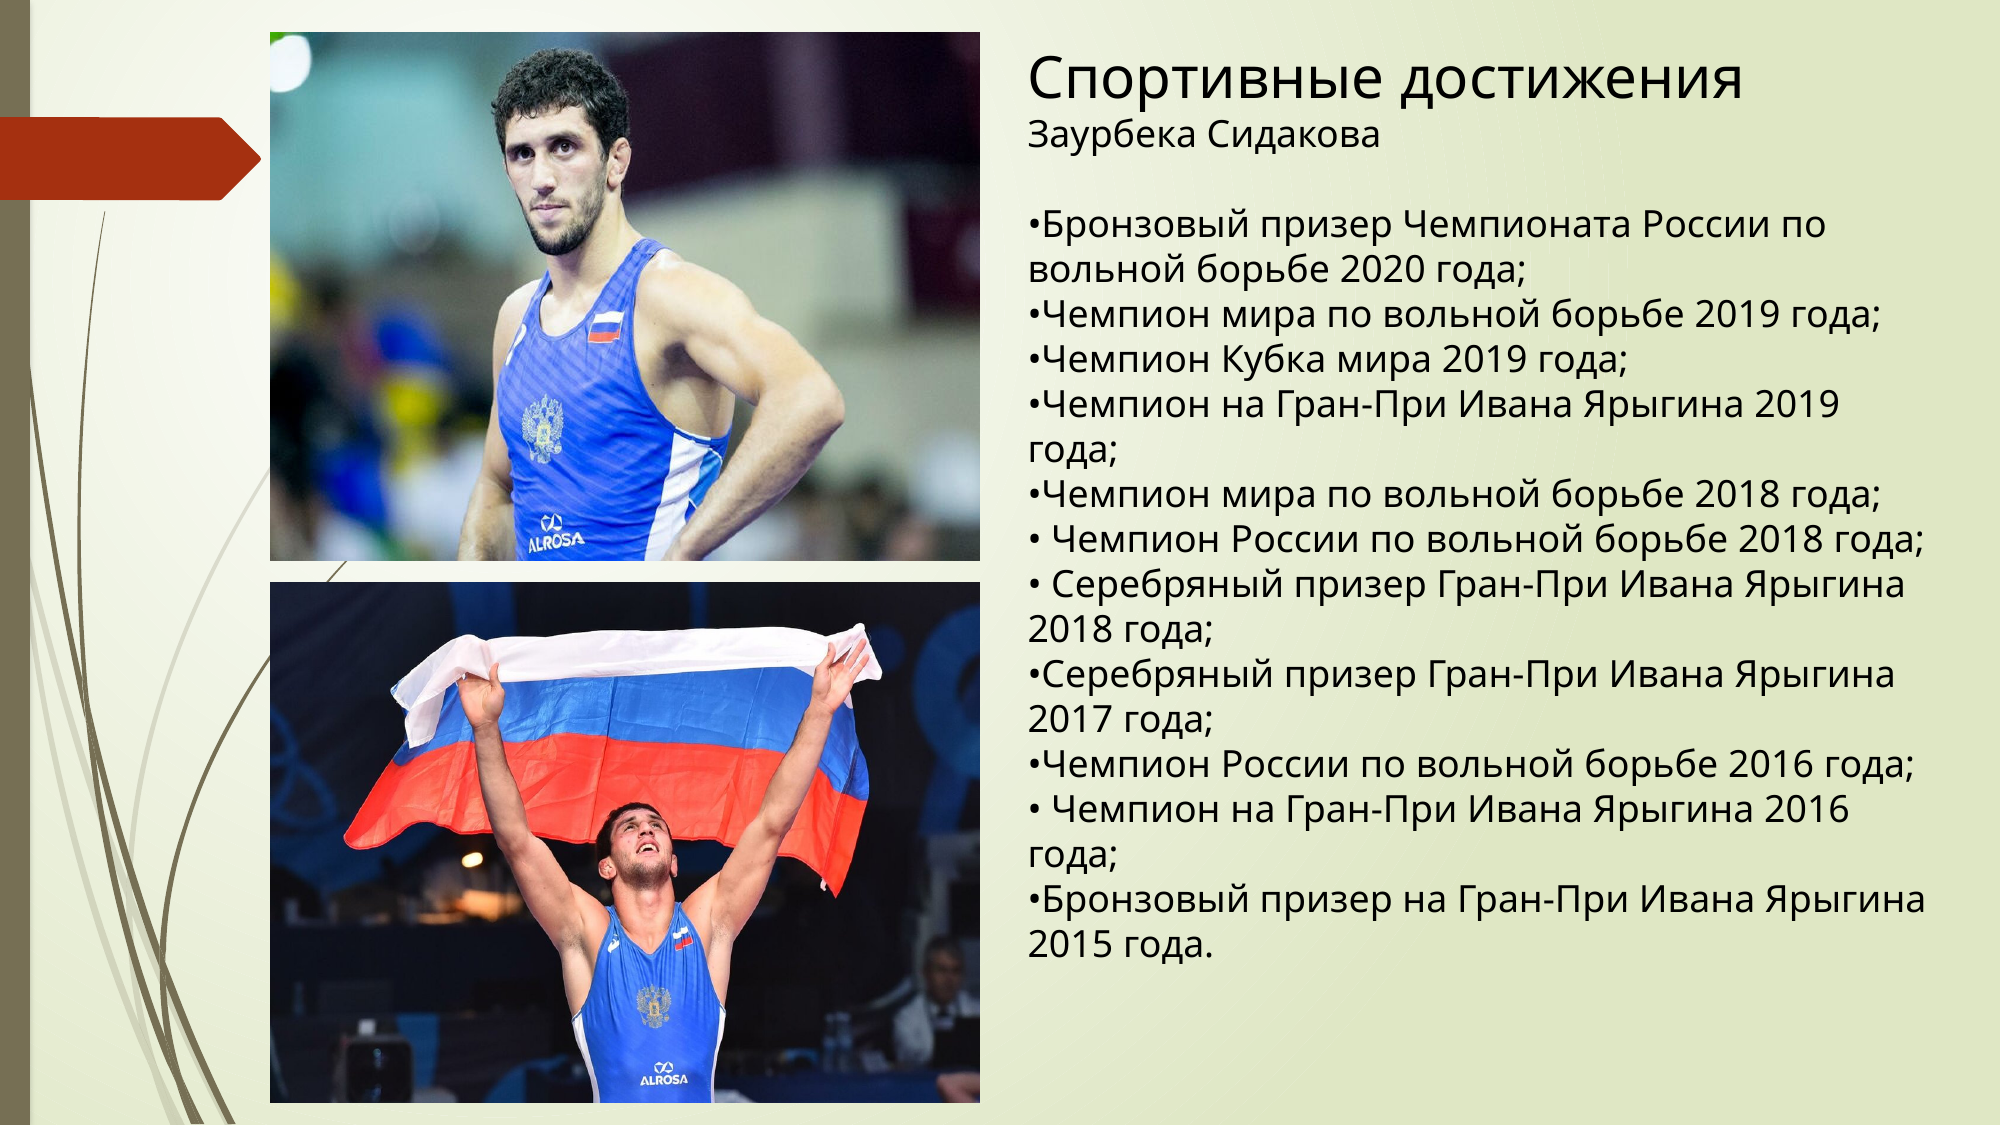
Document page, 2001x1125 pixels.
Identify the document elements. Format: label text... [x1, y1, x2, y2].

picture [270, 32, 980, 561]
picture [270, 582, 980, 1103]
text_box Спортивные достижения Заурбека Сидакова •Бронзовый призер Чемпионата России по вольной борьбе 2020 года; •Чемпион мира по вольной борьбе 2019 года; •Чемпион Кубка мира 2019 года; •Чемпион на Гран-При Ивана Ярыгина 2019 года; •Чемпион мира по вольной борьбе 2018 года; • Чемпион России по вольной борьбе 2018 года; • Серебряный призер Гран-При Ивана Ярыгина 2018 года; •Серебряный призер Гран-При Ивана Ярыгина 2017 года; •Чемпион России по вольной борьбе 2016 года; • Чемпион на Гран-При Ивана Ярыгина 2016 года; •Бронзовый призер на Гран-При Ивана Ярыгина 2015 года. [1012, 32, 1945, 1018]
